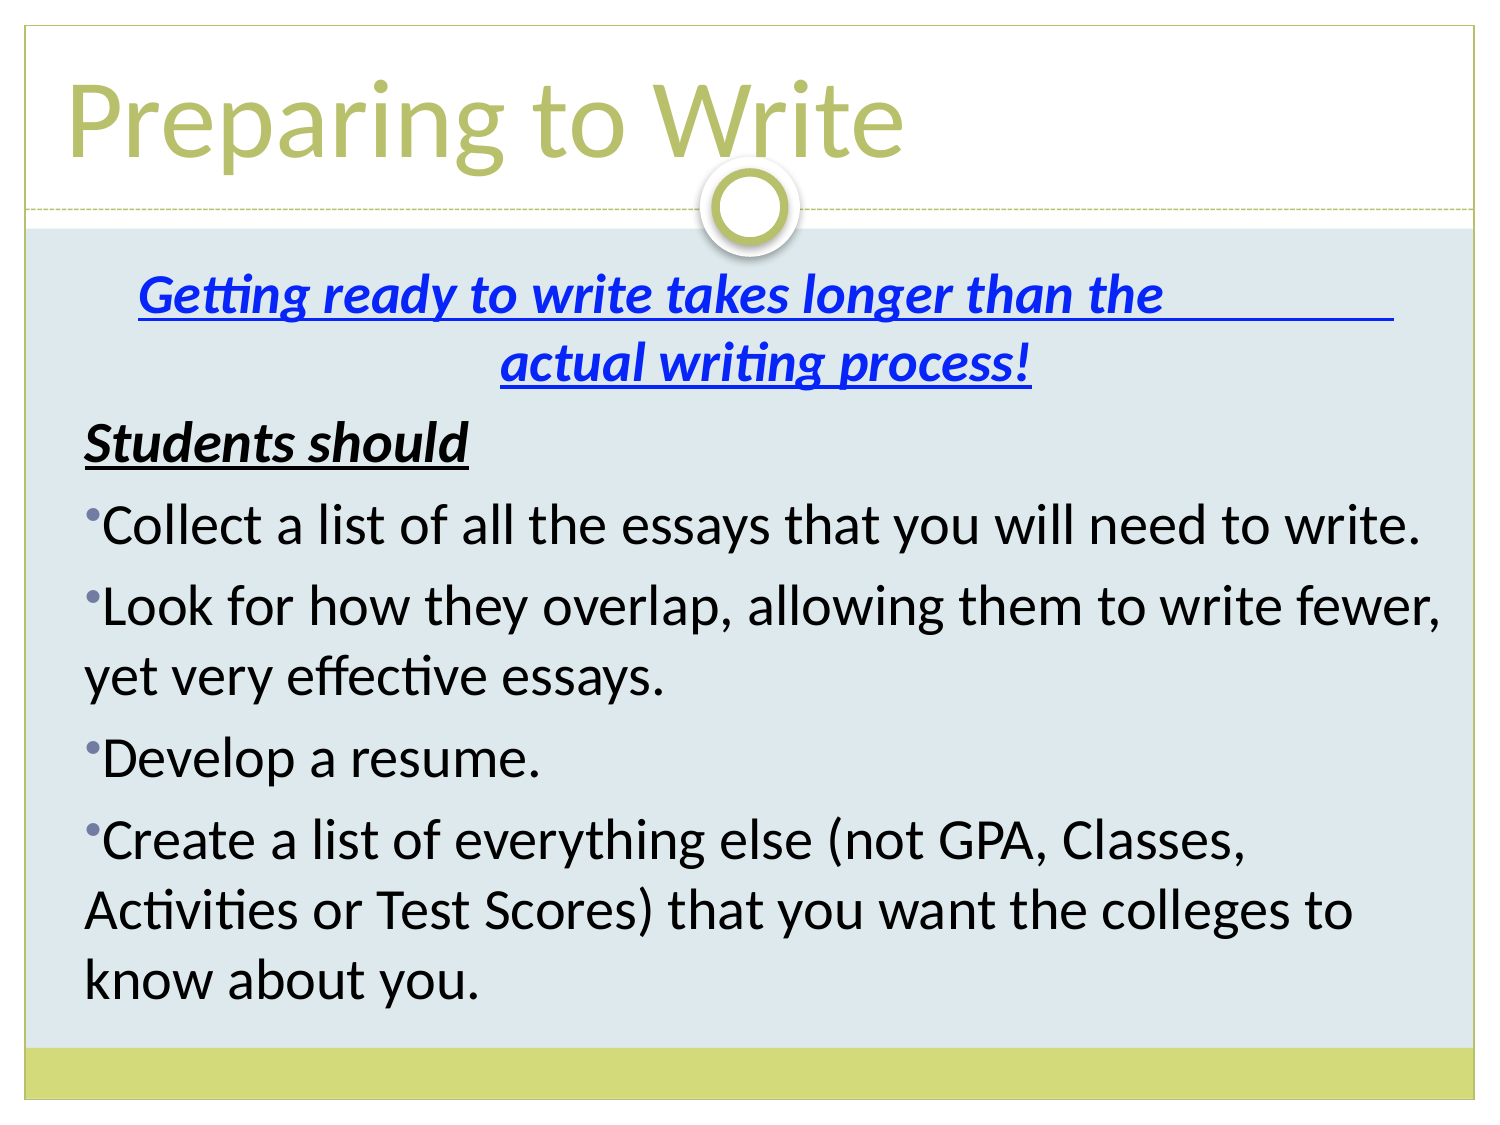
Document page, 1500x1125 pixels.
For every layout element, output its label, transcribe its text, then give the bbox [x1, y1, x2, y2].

list Getting ready to write takes longer than the actual writing process! Students should Collect a list of all the essays that you will need to write. Look for how they overlap, allowing them to write fewer, yet very effective essays. Develop a resume. Create a list of everything else (not GPA, Classes, Activities or Test Scores) that you want the colleges to know about you. [24, 249, 1463, 1026]
title Preparing to Write [49, 24, 1451, 188]
